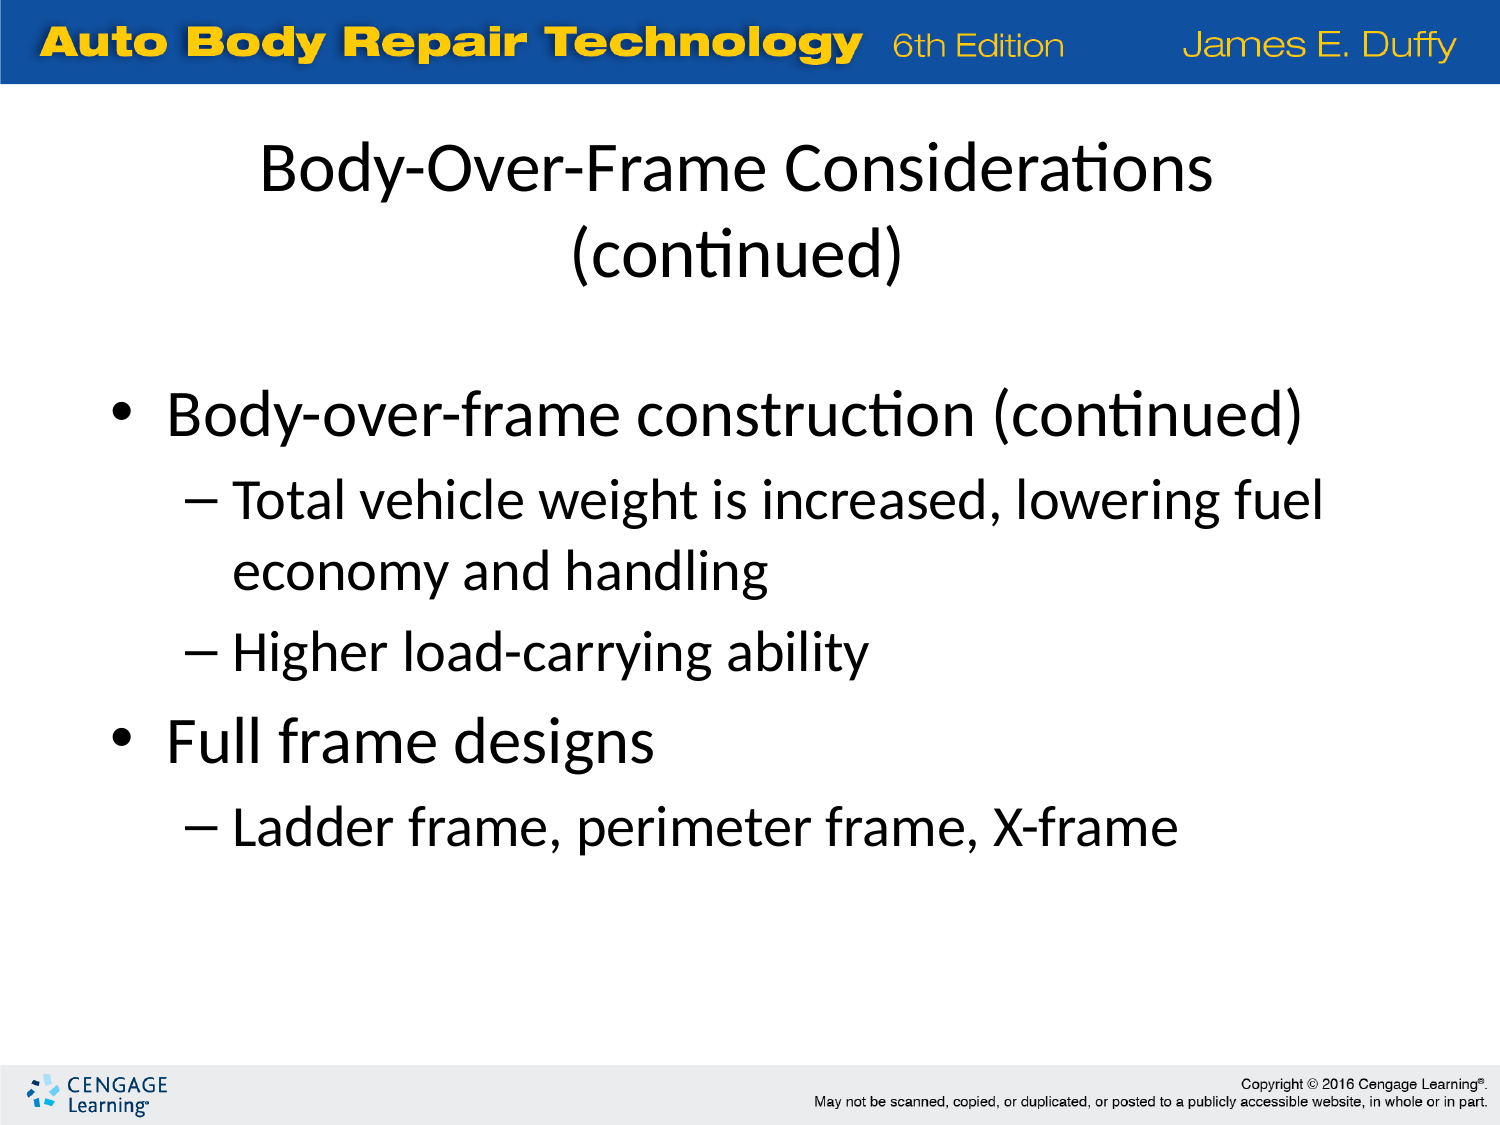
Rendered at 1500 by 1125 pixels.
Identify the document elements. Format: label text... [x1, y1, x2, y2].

list Body-over-frame construction (continued) Total vehicle weight is increased, lowering fuel economy and handling Higher load-carrying ability Full frame designs Ladder frame, perimeter frame, X-frame [95, 362, 1371, 1038]
title Body-Over-Frame Considerations (continued) [99, 112, 1375, 300]
picture [0, 0, 1500, 1125]
